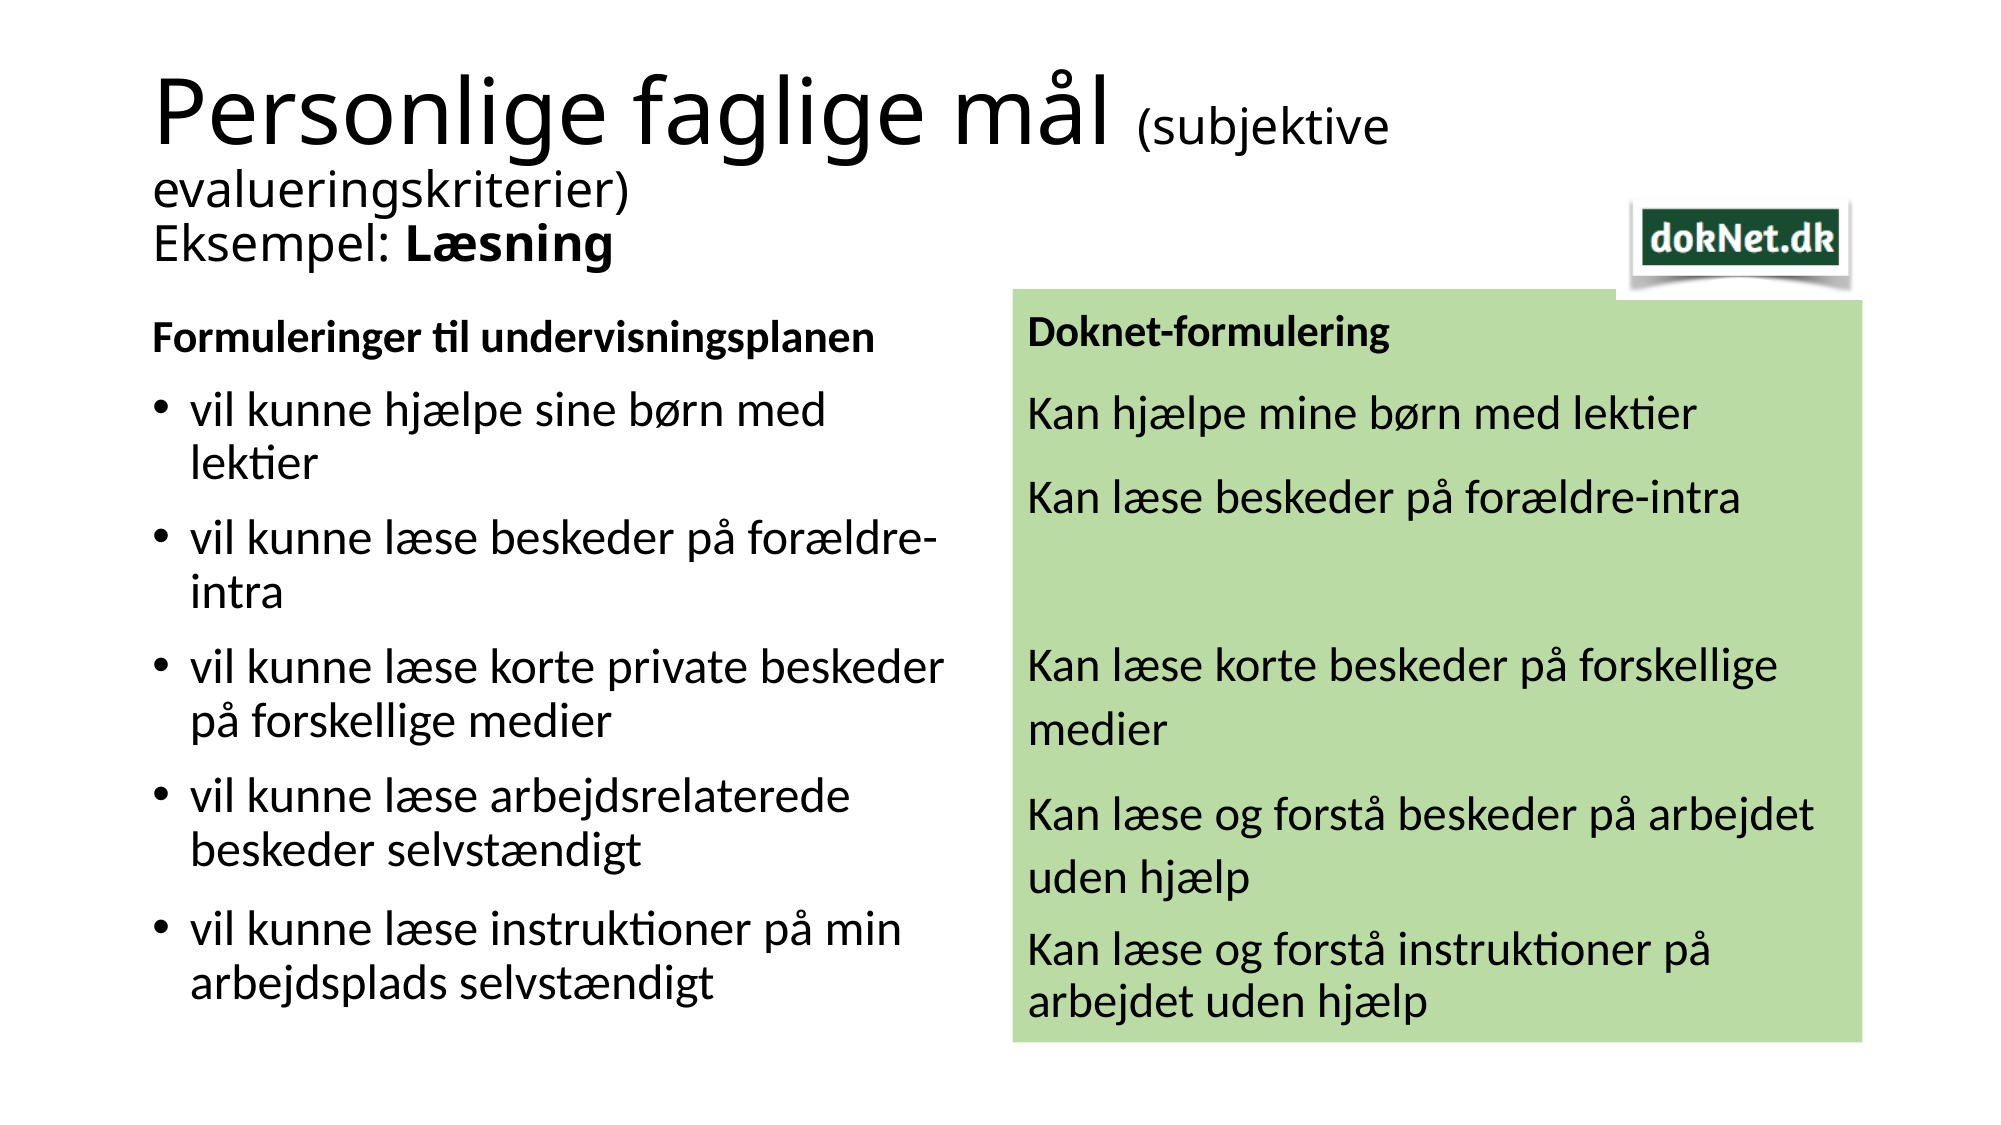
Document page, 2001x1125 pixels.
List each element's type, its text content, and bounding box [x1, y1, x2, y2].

title Personlige faglige mål (subjektive evalueringskriterier) Eksempel: Læsning [137, 59, 1863, 278]
picture [1616, 184, 1863, 300]
list Doknet-formulering Kan hjælpe mine børn med lektier Kan læse beskeder på forældre-intra Kan læse korte beskeder på forskellige medier Kan læse og forstå beskeder på arbejdet uden hjælp Kan læse og forstå instruktioner på arbejdet uden hjælp [1012, 288, 1863, 1043]
list Formuleringer til undervisningsplanen vil kunne hjælpe sine børn med lektier vil kunne læse beskeder på forældre-intra vil kunne læse korte private beskeder på forskellige medier vil kunne læse arbejdsrelaterede beskeder selvstændigt vil kunne læse instruktioner på min arbejdsplads selvstændigt [137, 299, 974, 1075]
